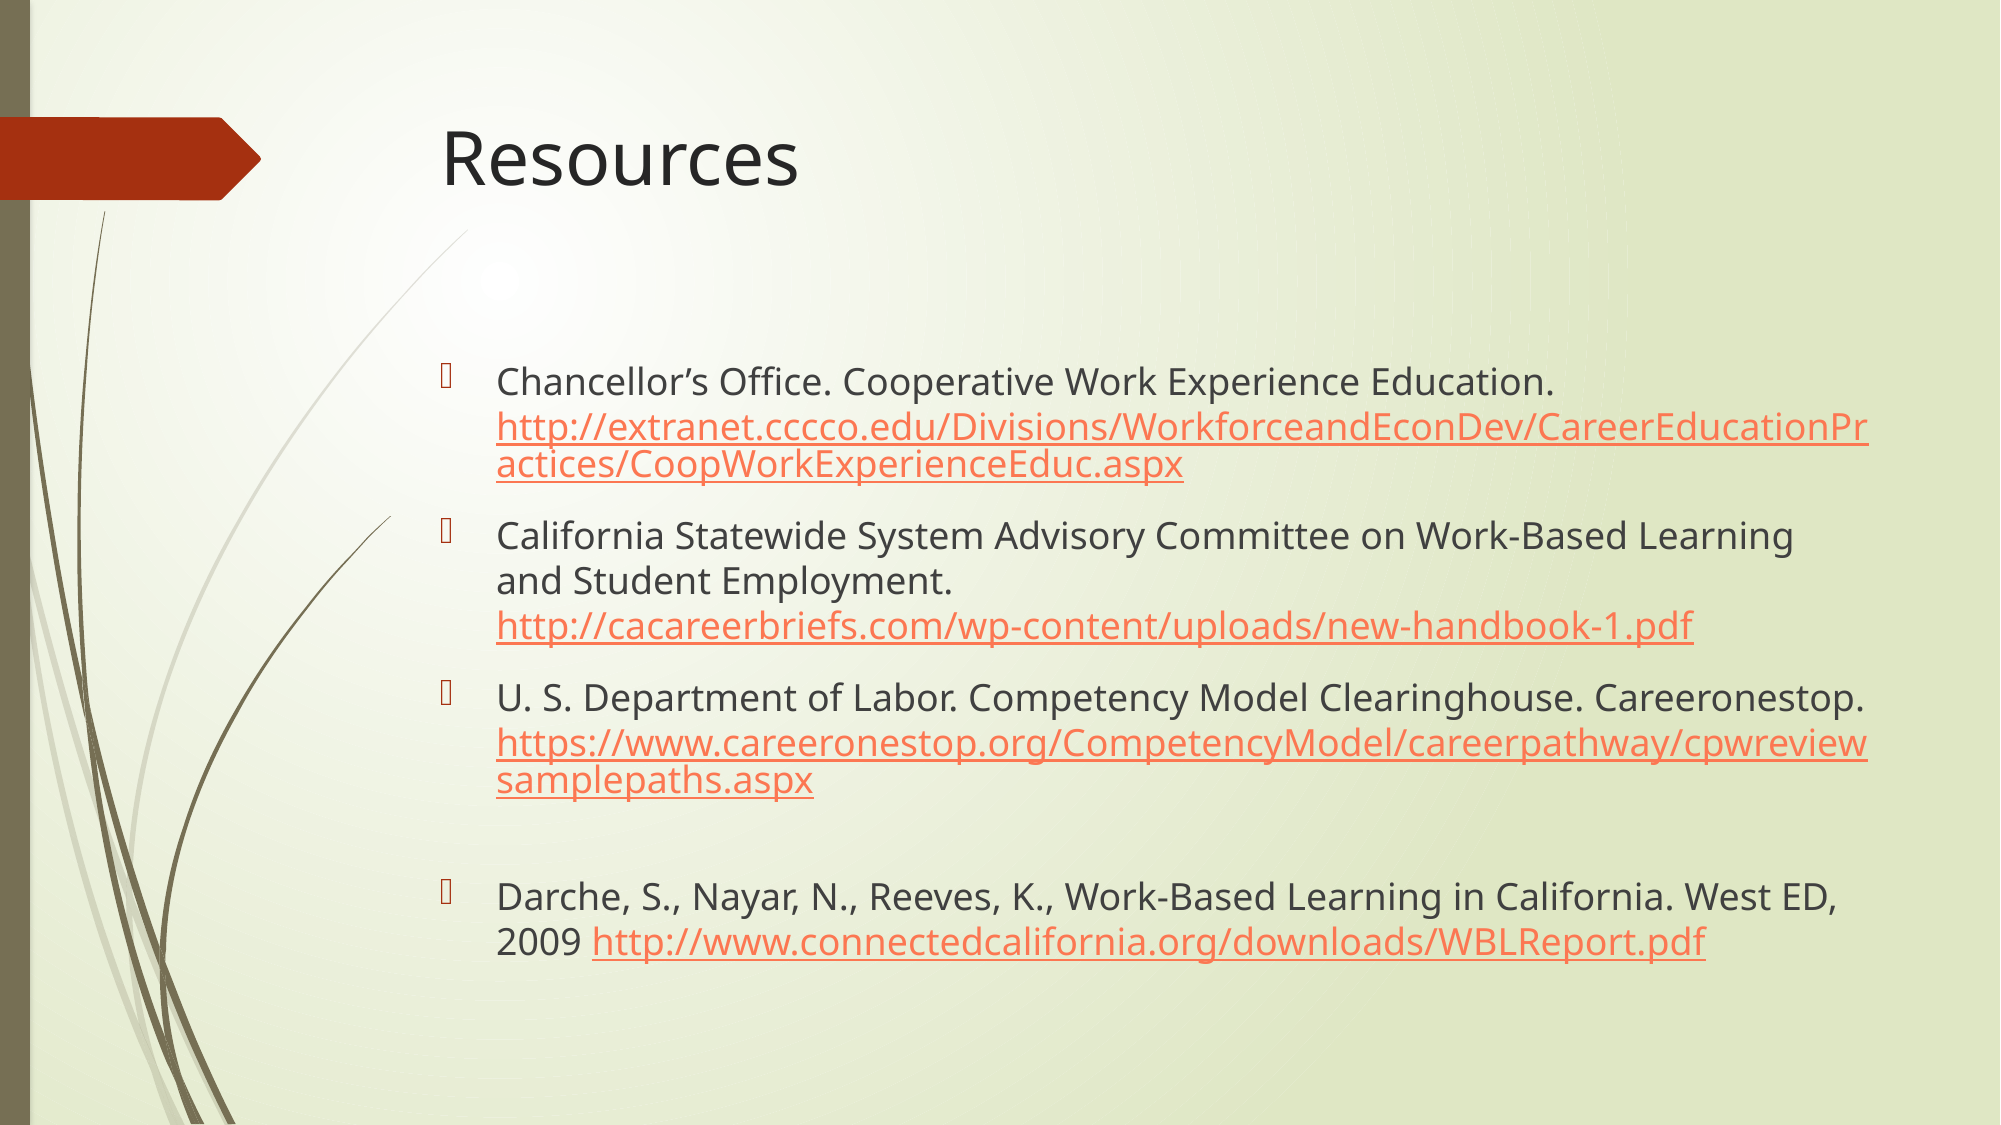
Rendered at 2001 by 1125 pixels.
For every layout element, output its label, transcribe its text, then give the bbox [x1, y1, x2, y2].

list Chancellor’s Office. Cooperative Work Experience Education. http://extranet.cccco.edu/Divisions/WorkforceandEconDev/CareerEducationPractices/CoopWorkExperienceEduc.aspx California Statewide System Advisory Committee on Work-Based Learning and Student Employment. http://cacareerbriefs.com/wp-content/uploads/new-handbook-1.pdf U. S. Department of Labor. Competency Model Clearinghouse. Careeronestop. https://www.careeronestop.org/CompetencyModel/careerpathway/cpwreviewsamplepaths.aspx Darche, S., Nayar, N., Reeves, K., Work-Based Learning in California. West ED, 2009 http://www.connectedcalifornia.org/downloads/WBLReport.pdf [424, 350, 1888, 970]
title Resources [425, 102, 1888, 313]
